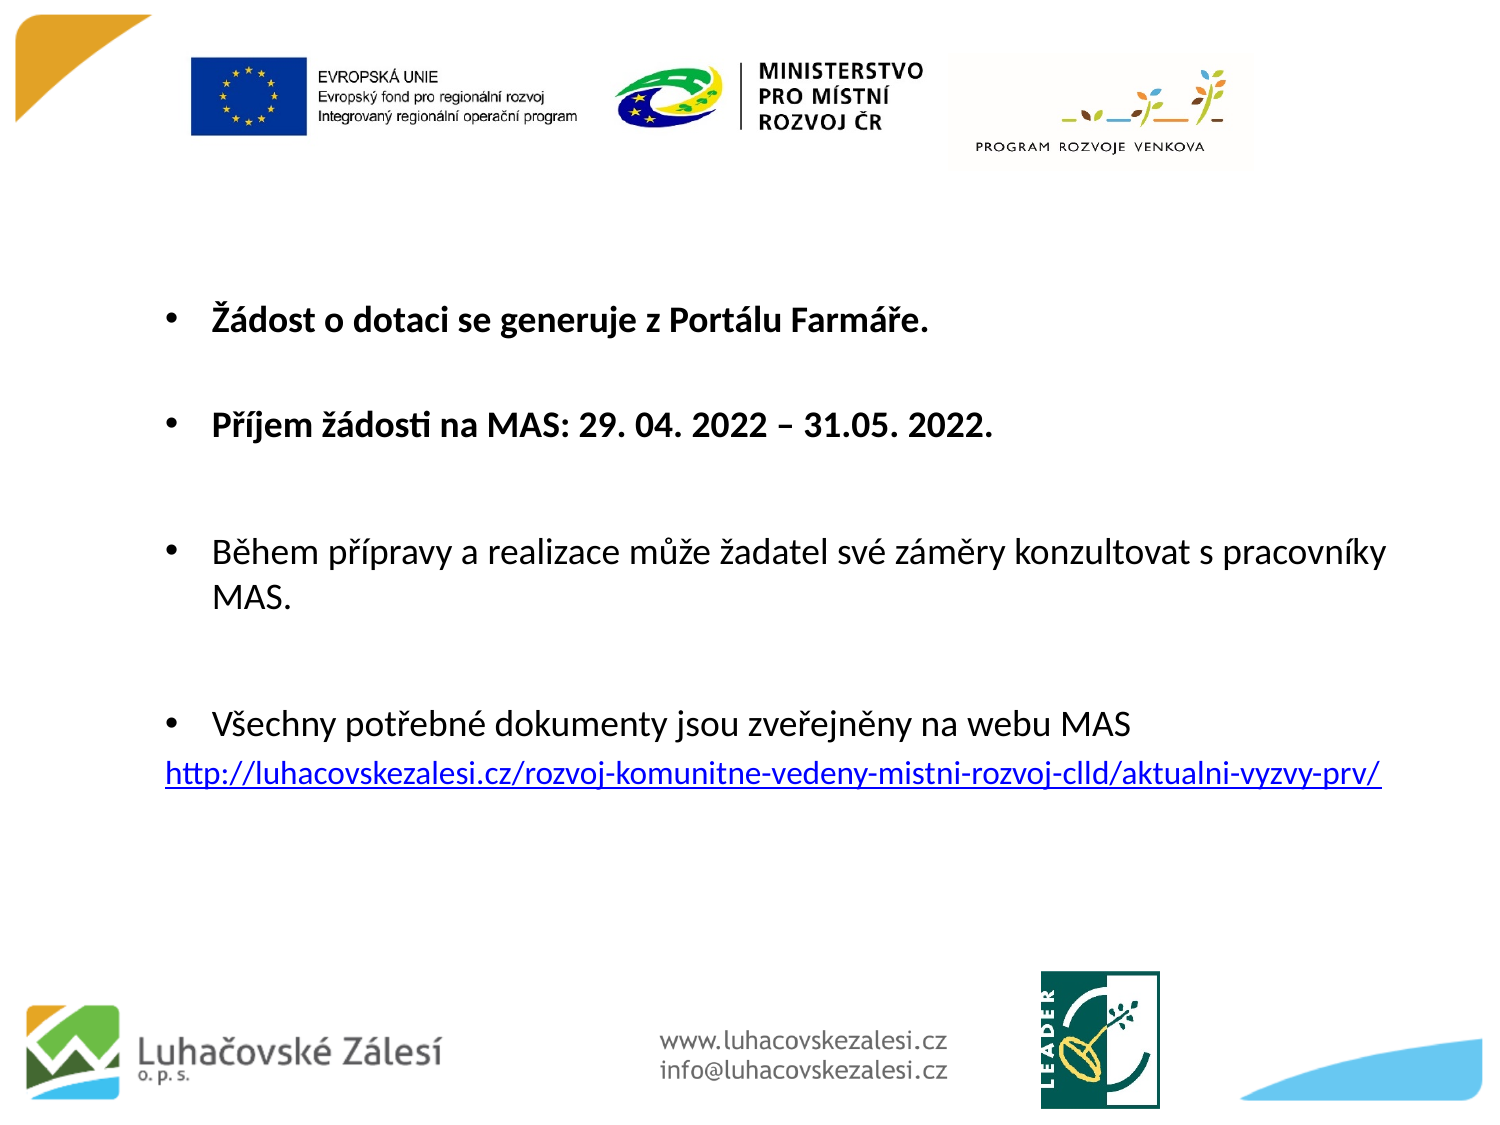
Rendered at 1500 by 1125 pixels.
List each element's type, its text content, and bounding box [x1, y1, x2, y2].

list Žádost o dotaci se generuje z Portálu Farmáře. Příjem žádosti na MAS: 29. 04. 2022 – 31.05. 2022. Během přípravy a realizace může žadatel své záměry konzultovat s pracovníky MAS. Všechny potřebné dokumenty jsou zveřejněny na webu MAS http://luhacovskezalesi.cz/rozvoj-komunitne-vedeny-mistni-rozvoj-clld/aktualni-vyzvy-prv/ [75, 160, 1425, 986]
picture [0, 0, 1500, 171]
picture [0, 971, 1500, 1116]
